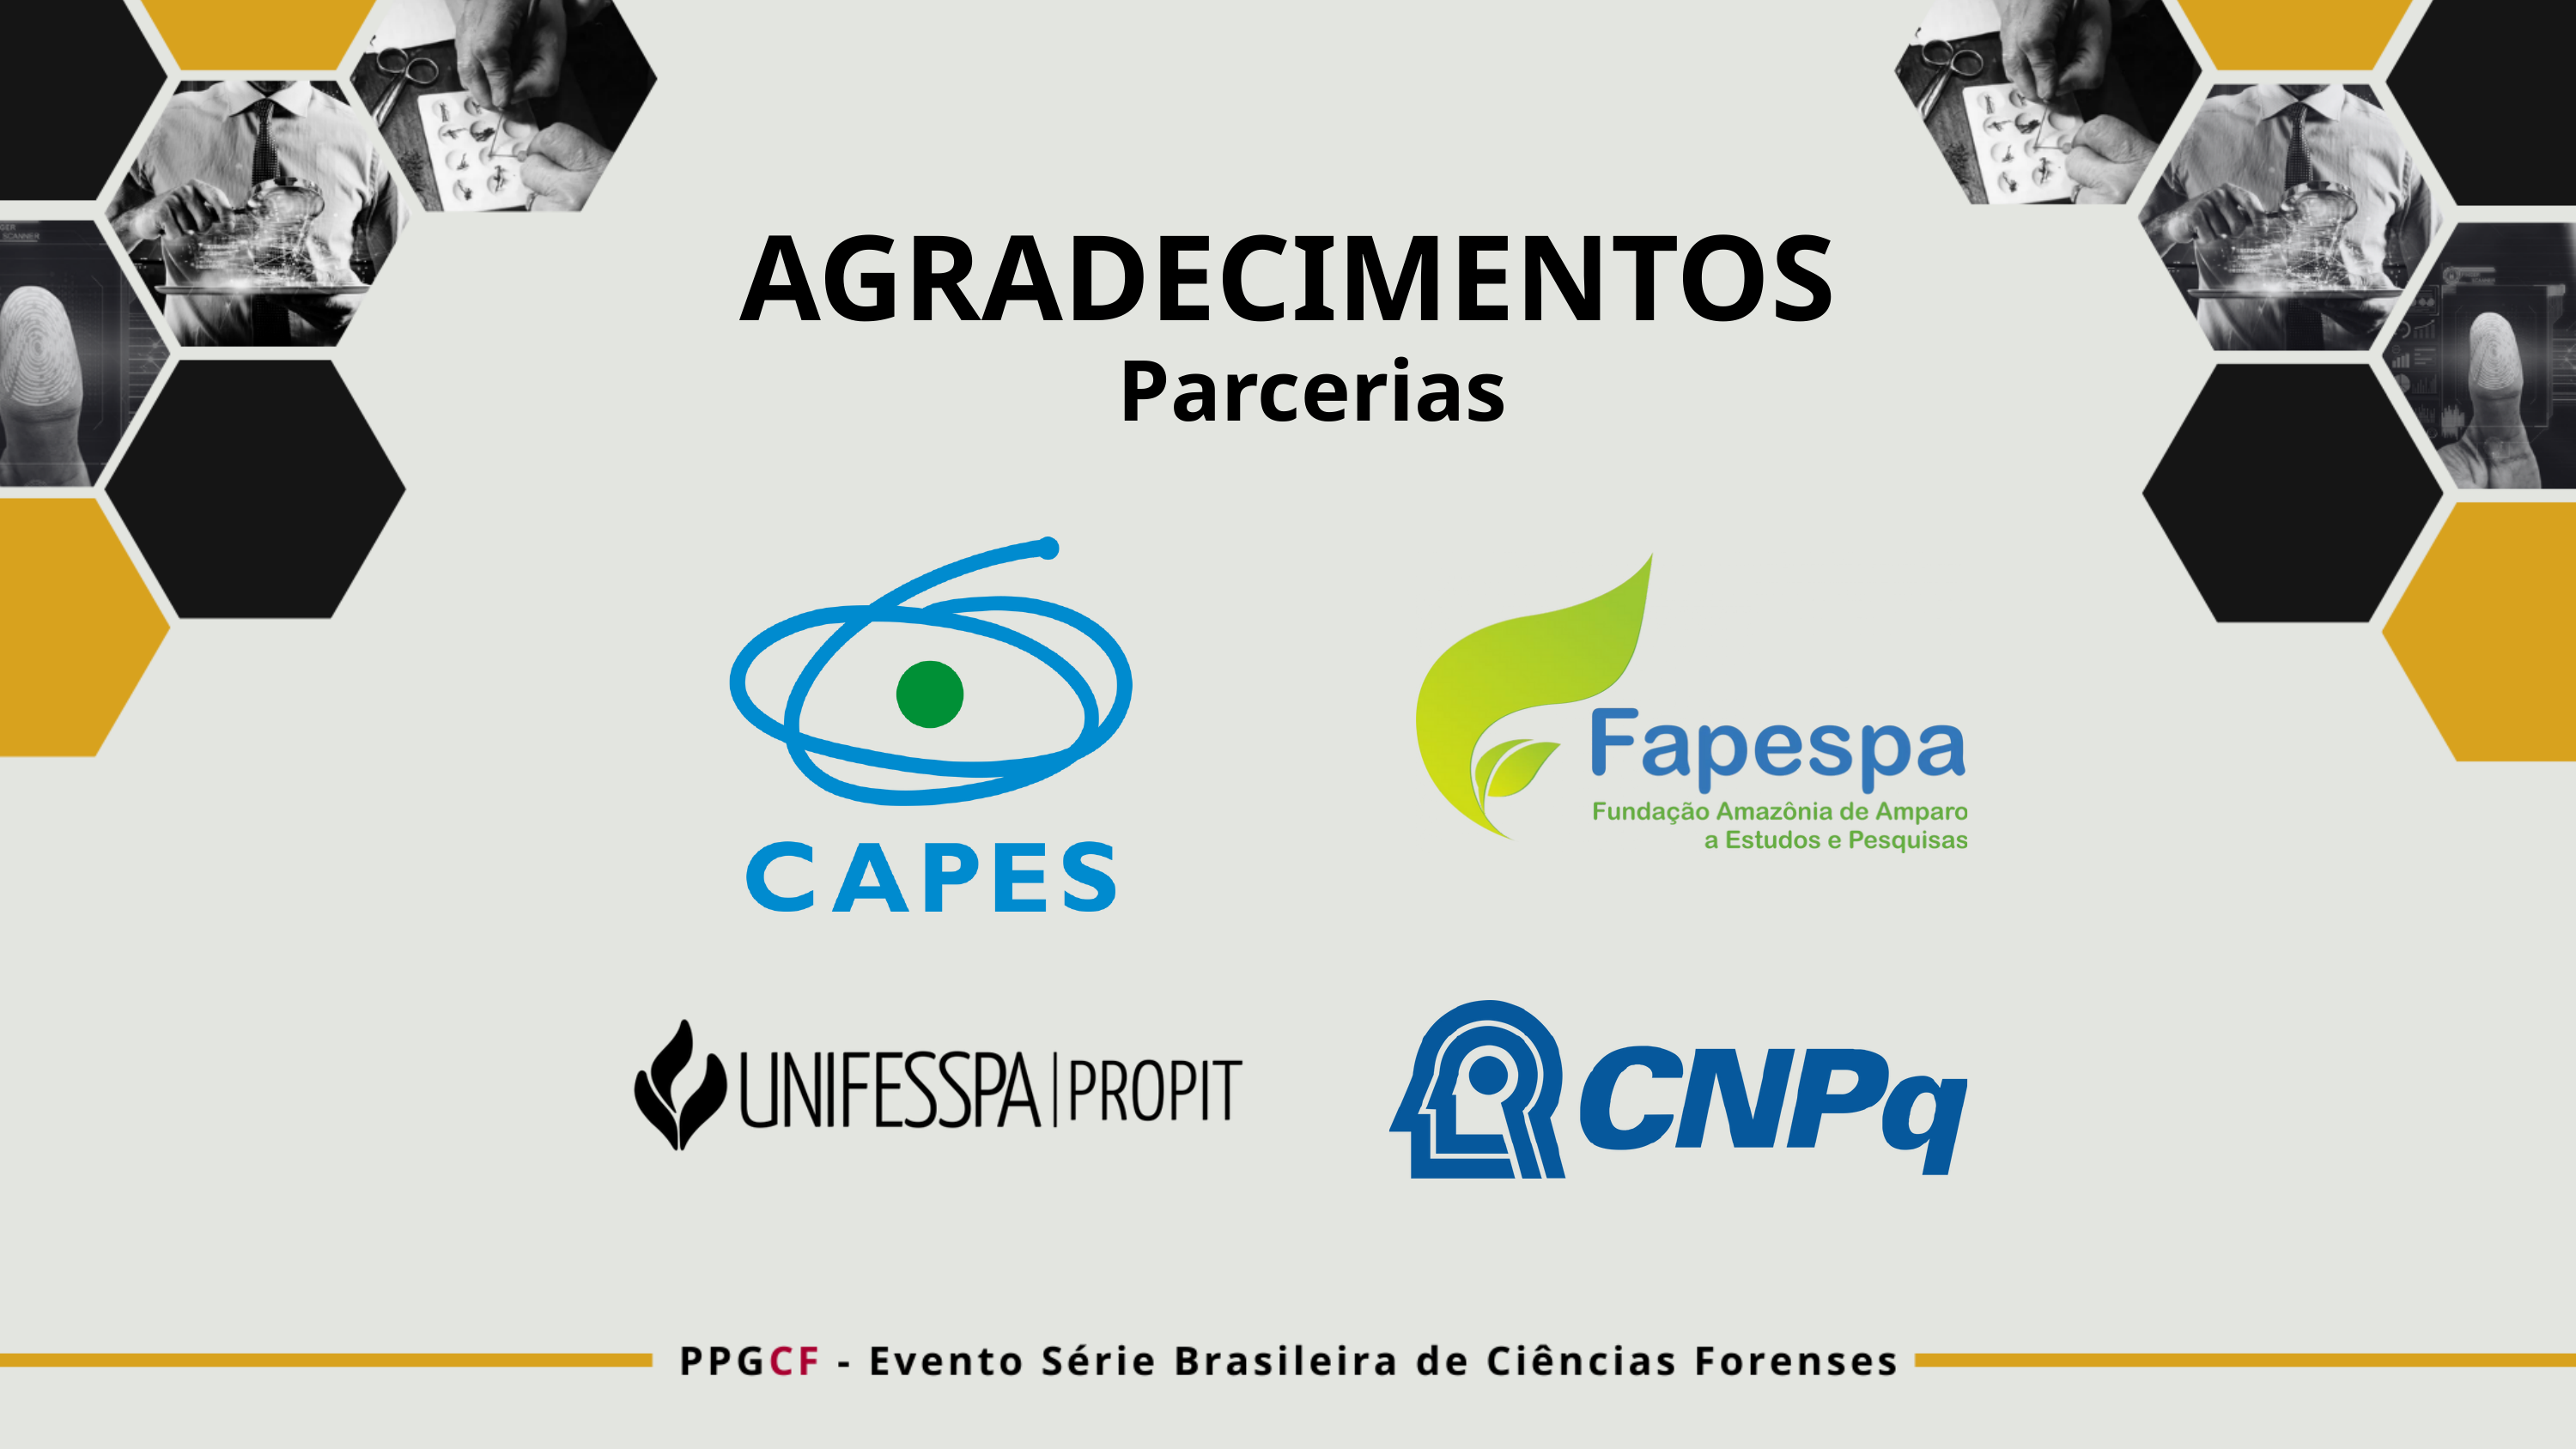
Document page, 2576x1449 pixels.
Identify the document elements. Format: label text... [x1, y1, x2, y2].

text_box Parcerias [1080, 342, 1546, 441]
text_box [1416, 552, 1968, 853]
text_box [1388, 1000, 1968, 1179]
text_box [0, 0, 2576, 1449]
text_box [729, 537, 1133, 912]
text_box [599, 991, 1289, 1188]
text_box AGRADECIMENTOS [694, 208, 1882, 349]
